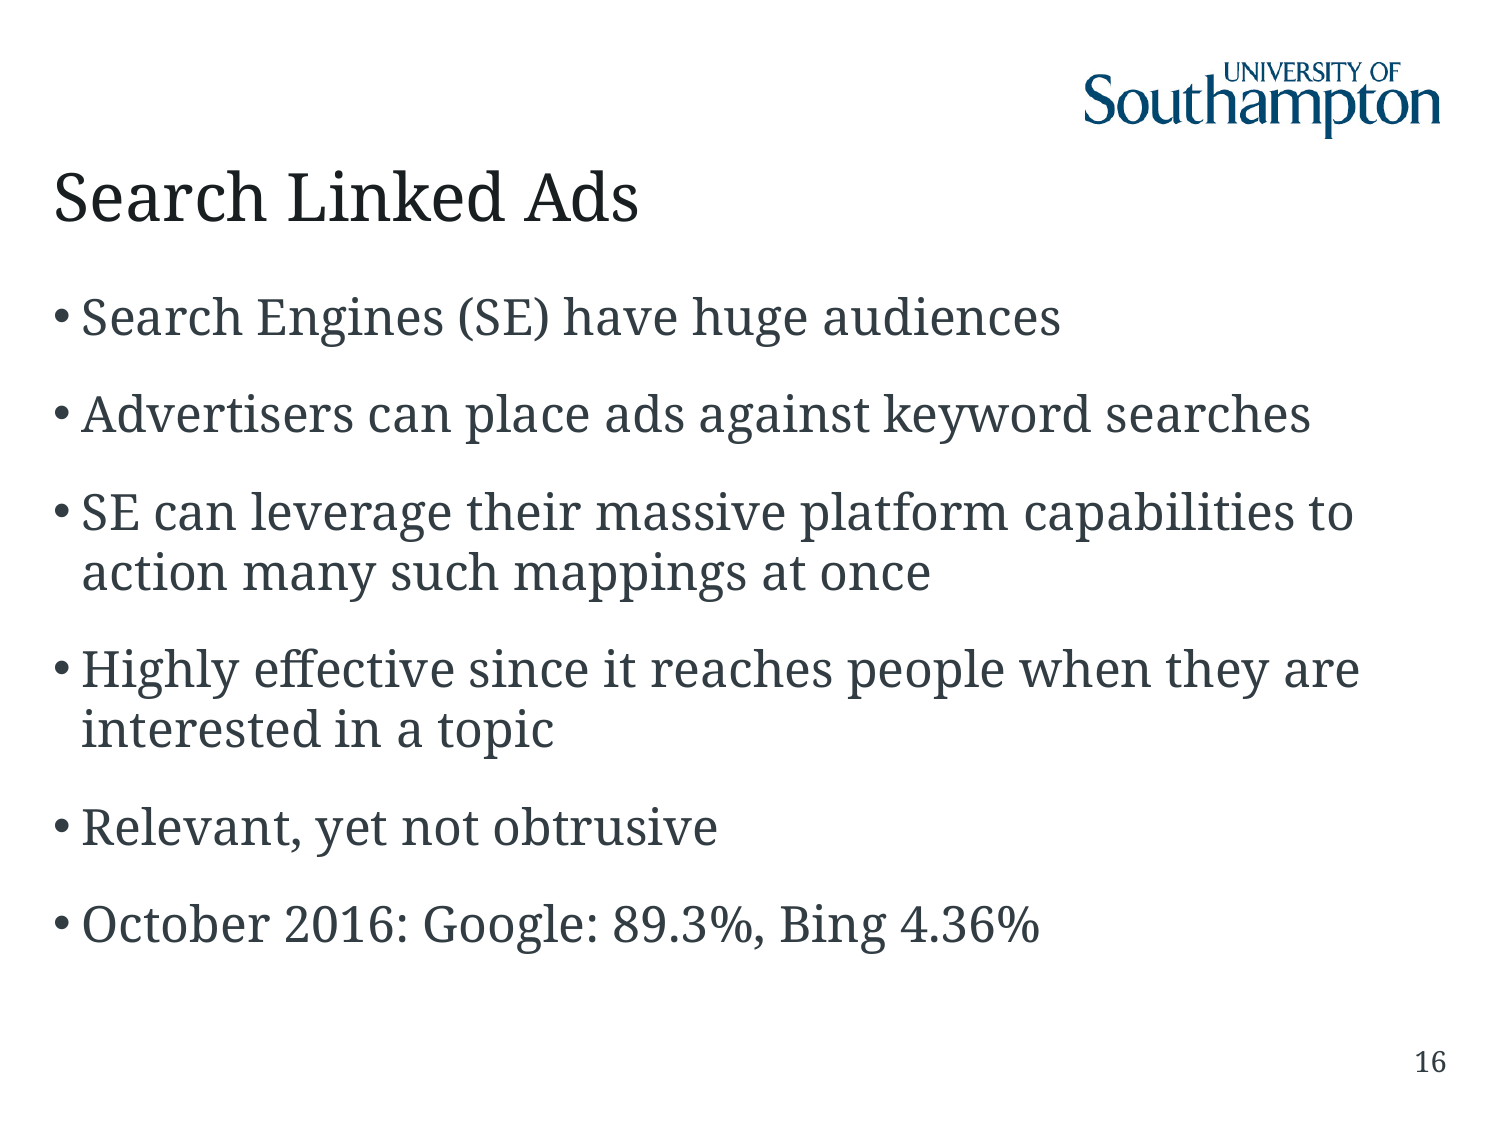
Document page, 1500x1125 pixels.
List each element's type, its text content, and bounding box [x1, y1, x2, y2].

slide_number 16 [1159, 1035, 1448, 1088]
picture [1085, 62, 1440, 139]
list Search Engines (SE) have huge audiences Advertisers can place ads against keyword searches SE can leverage their massive platform capabilities to action many such mappings at once Highly effective since it reaches people when they are interested in a topic Relevant, yet not obtrusive October 2016: Google: 89.3%, Bing 4.36% [52, 277, 1448, 1011]
title Search Linked Ads [52, 147, 1448, 255]
